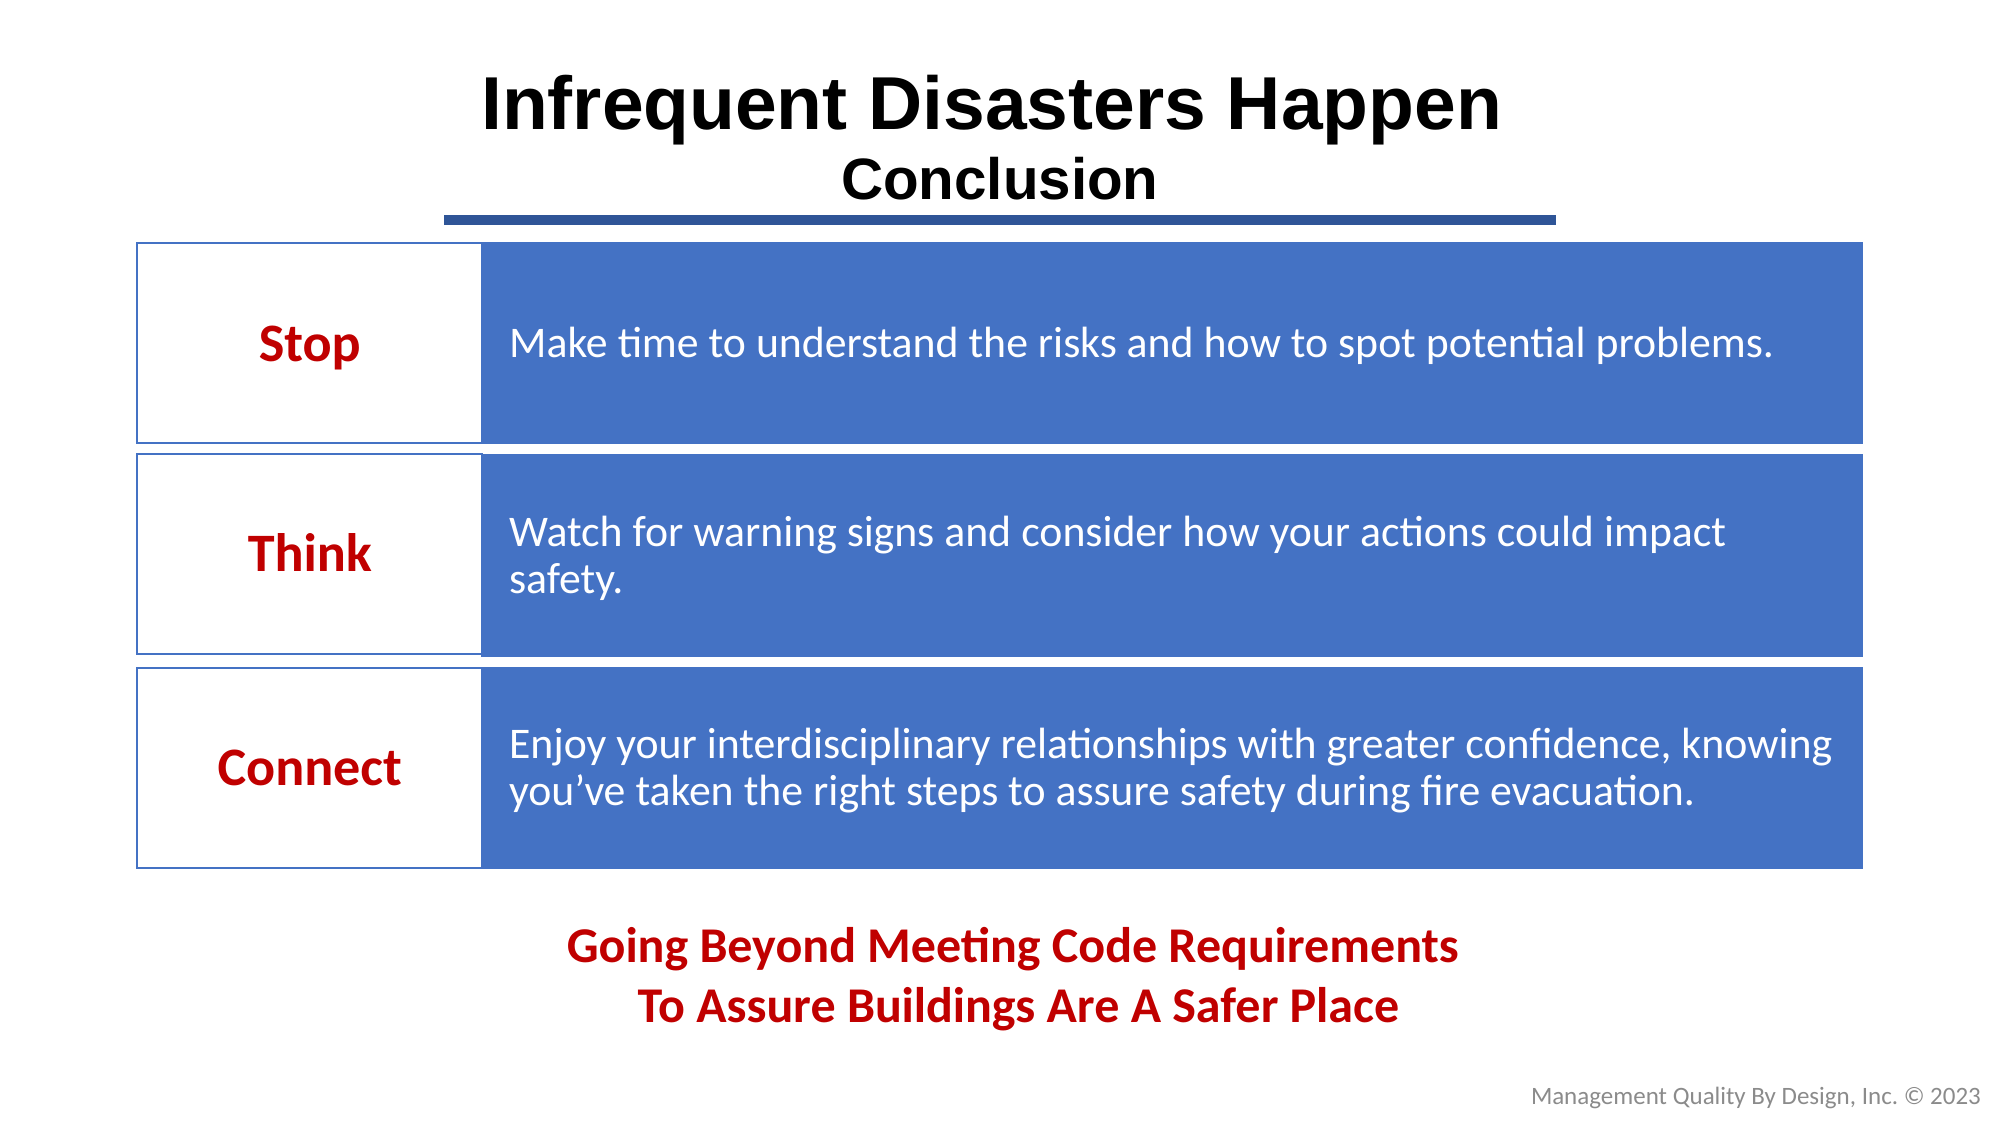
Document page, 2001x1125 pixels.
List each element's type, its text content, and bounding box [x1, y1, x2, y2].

text_box Going Beyond Meeting Code Requirements To Assure Buildings Are A Safer Place [174, 904, 1863, 1040]
title Infrequent Disasters Happen Conclusion [137, 22, 1863, 240]
footer Management Quality By Design, Inc. © 2023 [1516, 1065, 2000, 1125]
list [137, 243, 1863, 868]
